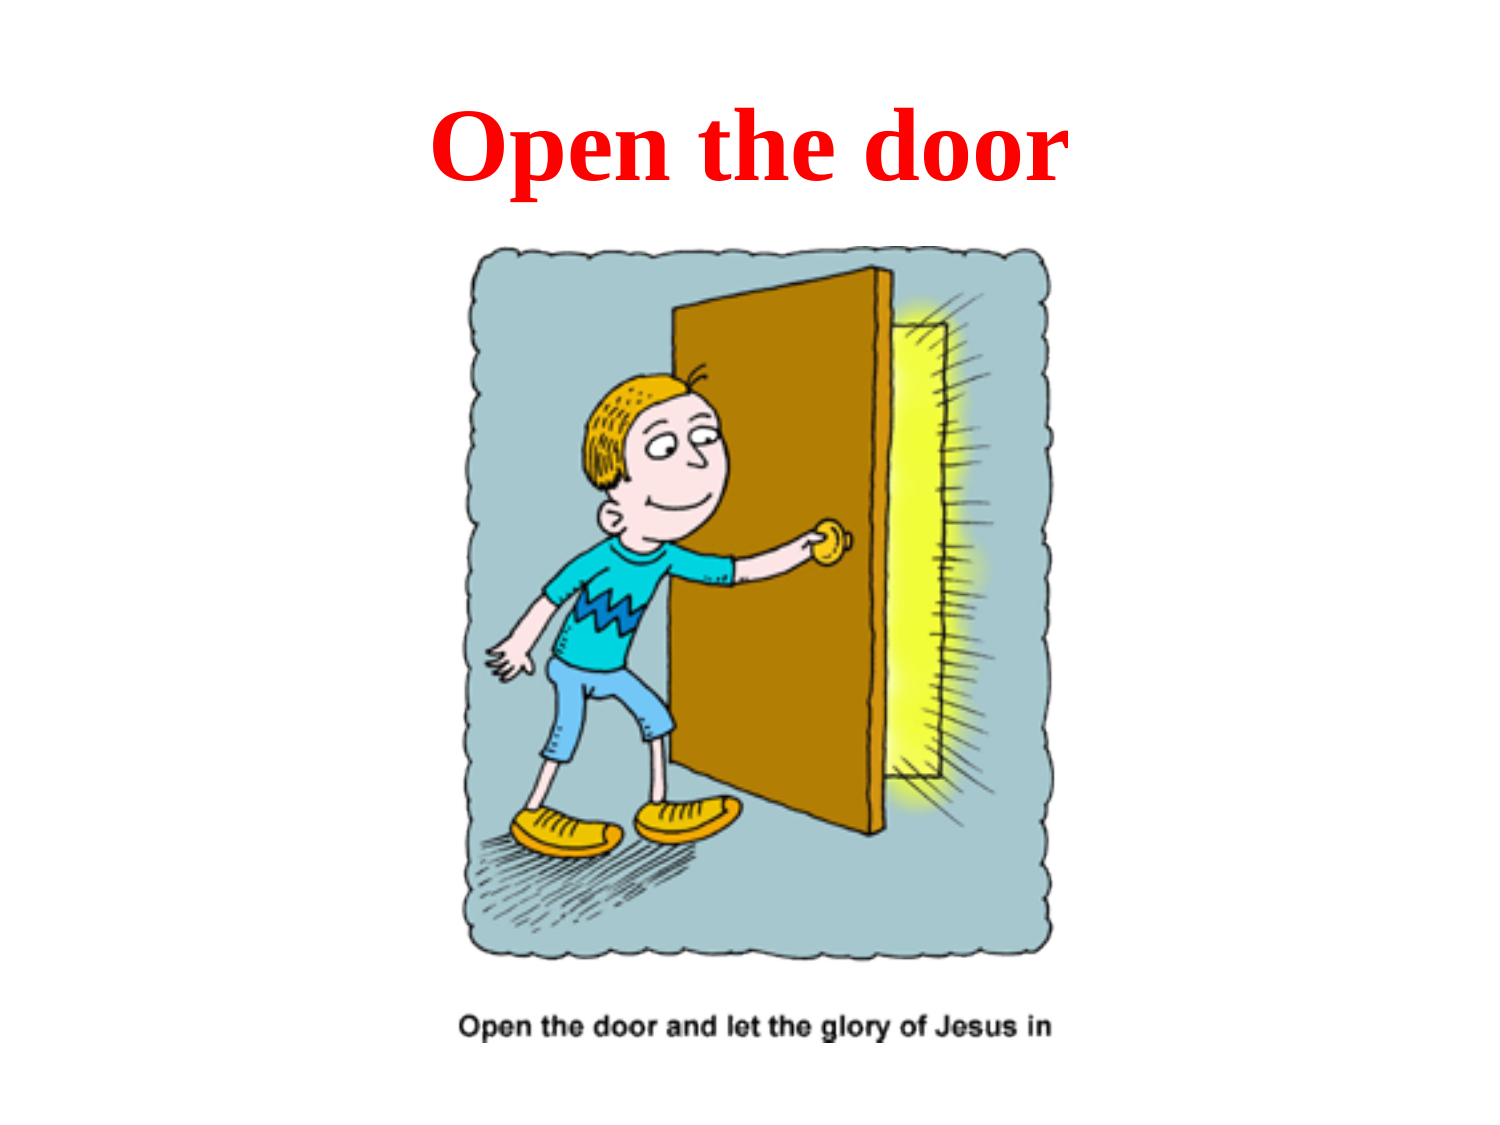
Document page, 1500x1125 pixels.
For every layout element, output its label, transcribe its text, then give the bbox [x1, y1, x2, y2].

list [456, 245, 1058, 1044]
title Open the door [75, 45, 1425, 233]
